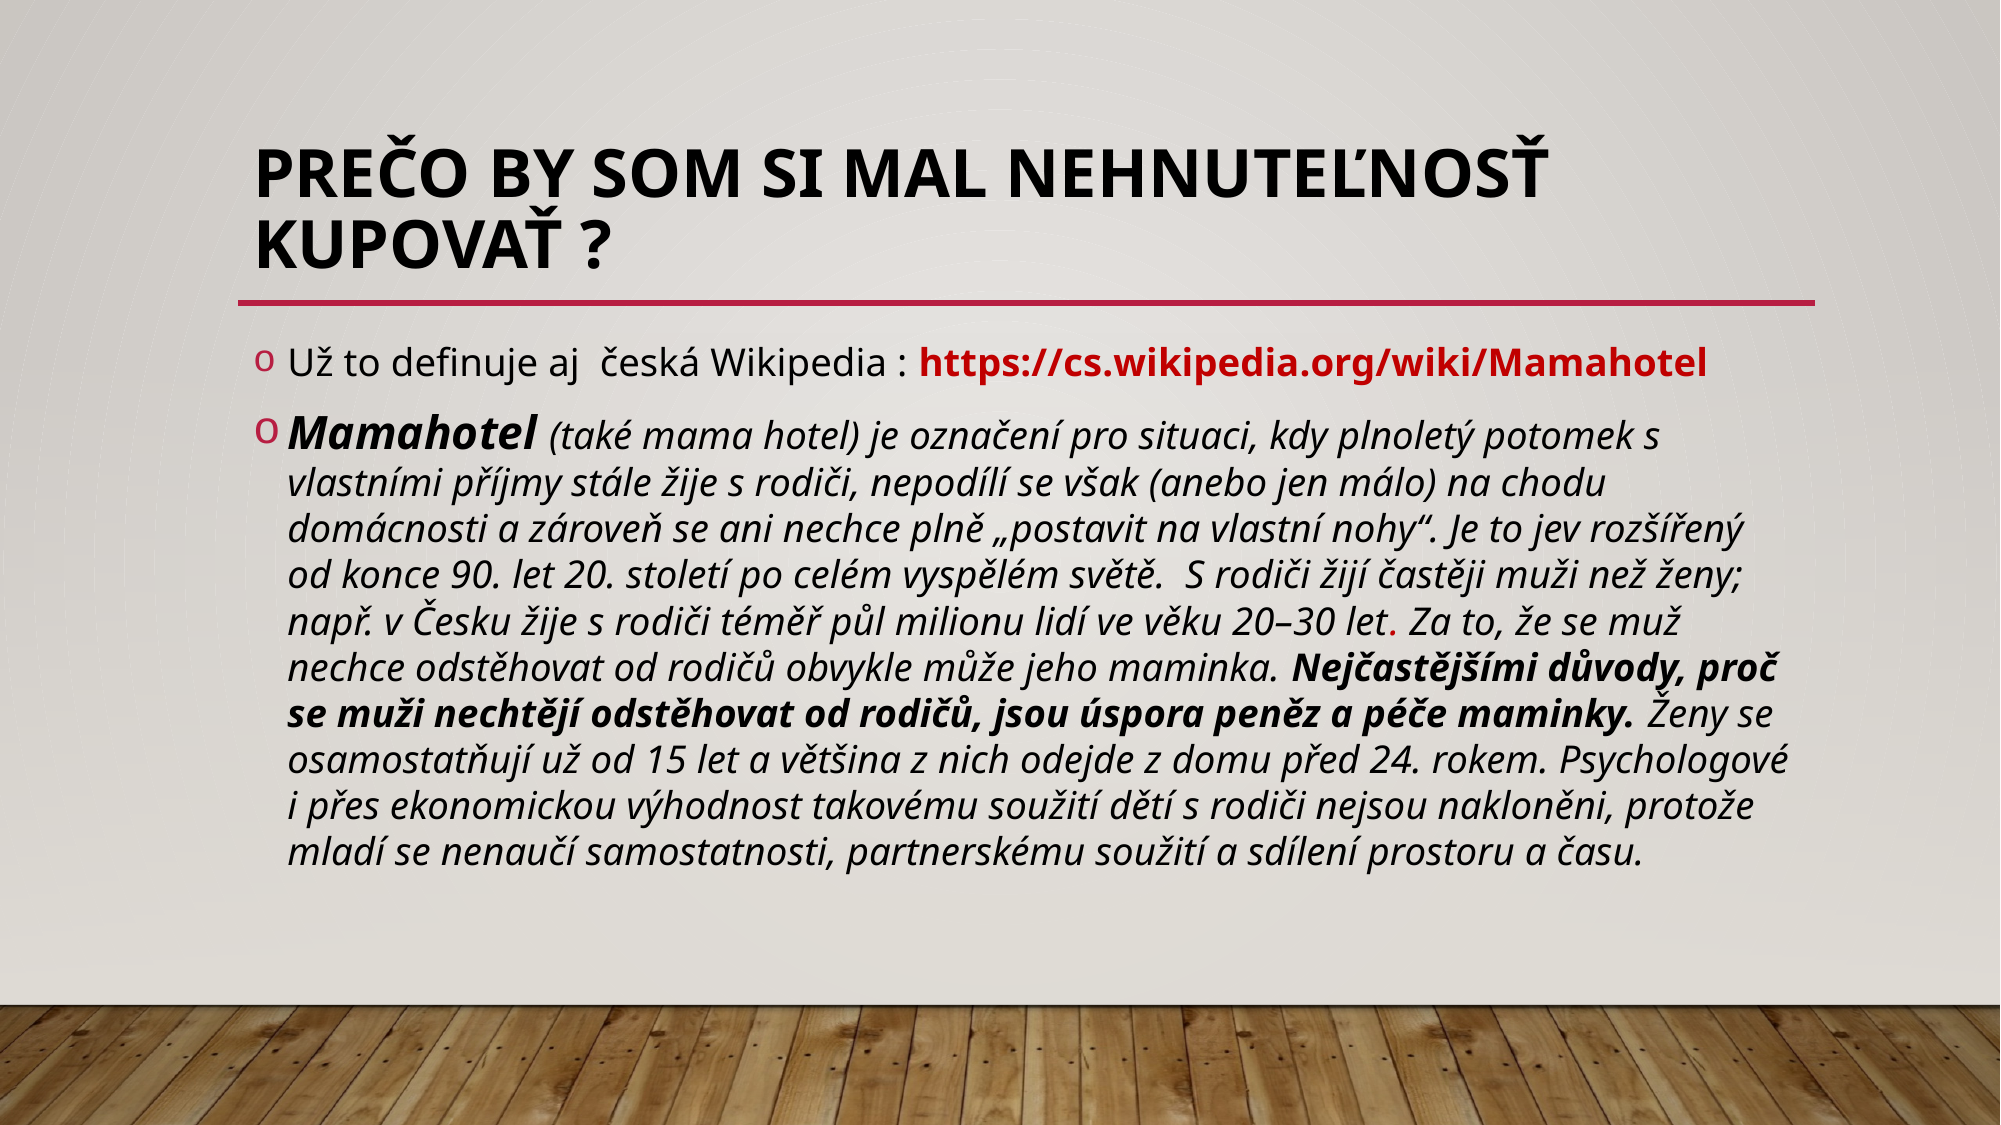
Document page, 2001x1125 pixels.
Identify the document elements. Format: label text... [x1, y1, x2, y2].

list Už to definuje aj česká Wikipedia : https://cs.wikipedia.org/wiki/Mamahotel Mamahotel (také mama hotel) je označení pro situaci, kdy plnoletý potomek s vlastními příjmy stále žije s rodiči, nepodílí se však (anebo jen málo) na chodu domácnosti a zároveň se ani nechce plně „postavit na vlastní nohy“. Je to jev rozšířený od konce 90. let 20. století po celém vyspělém světě. S rodiči žijí častěji muži než ženy; např. v Česku žije s rodiči téměř půl milionu lidí ve věku 20–30 let. Za to, že se muž nechce odstěhovat od rodičů obvykle může jeho maminka. Nejčastějšími důvody, proč se muži nechtějí odstěhovat od rodičů, jsou úspora peněz a péče maminky. Ženy se osamostatňují už od 15 let a většina z nich odejde z domu před 24. rokem. Psychologové i přes ekonomickou výhodnost takovému soužití dětí s rodiči nejsou nakloněni, protože mladí se nenaučí samostatnosti, partnerskému soužití a sdílení prostoru a času. [238, 330, 1814, 897]
picture [0, 1005, 2000, 1125]
title Prečo BY som si mal nehnuteľnosť kupovať ? [238, 131, 1814, 305]
